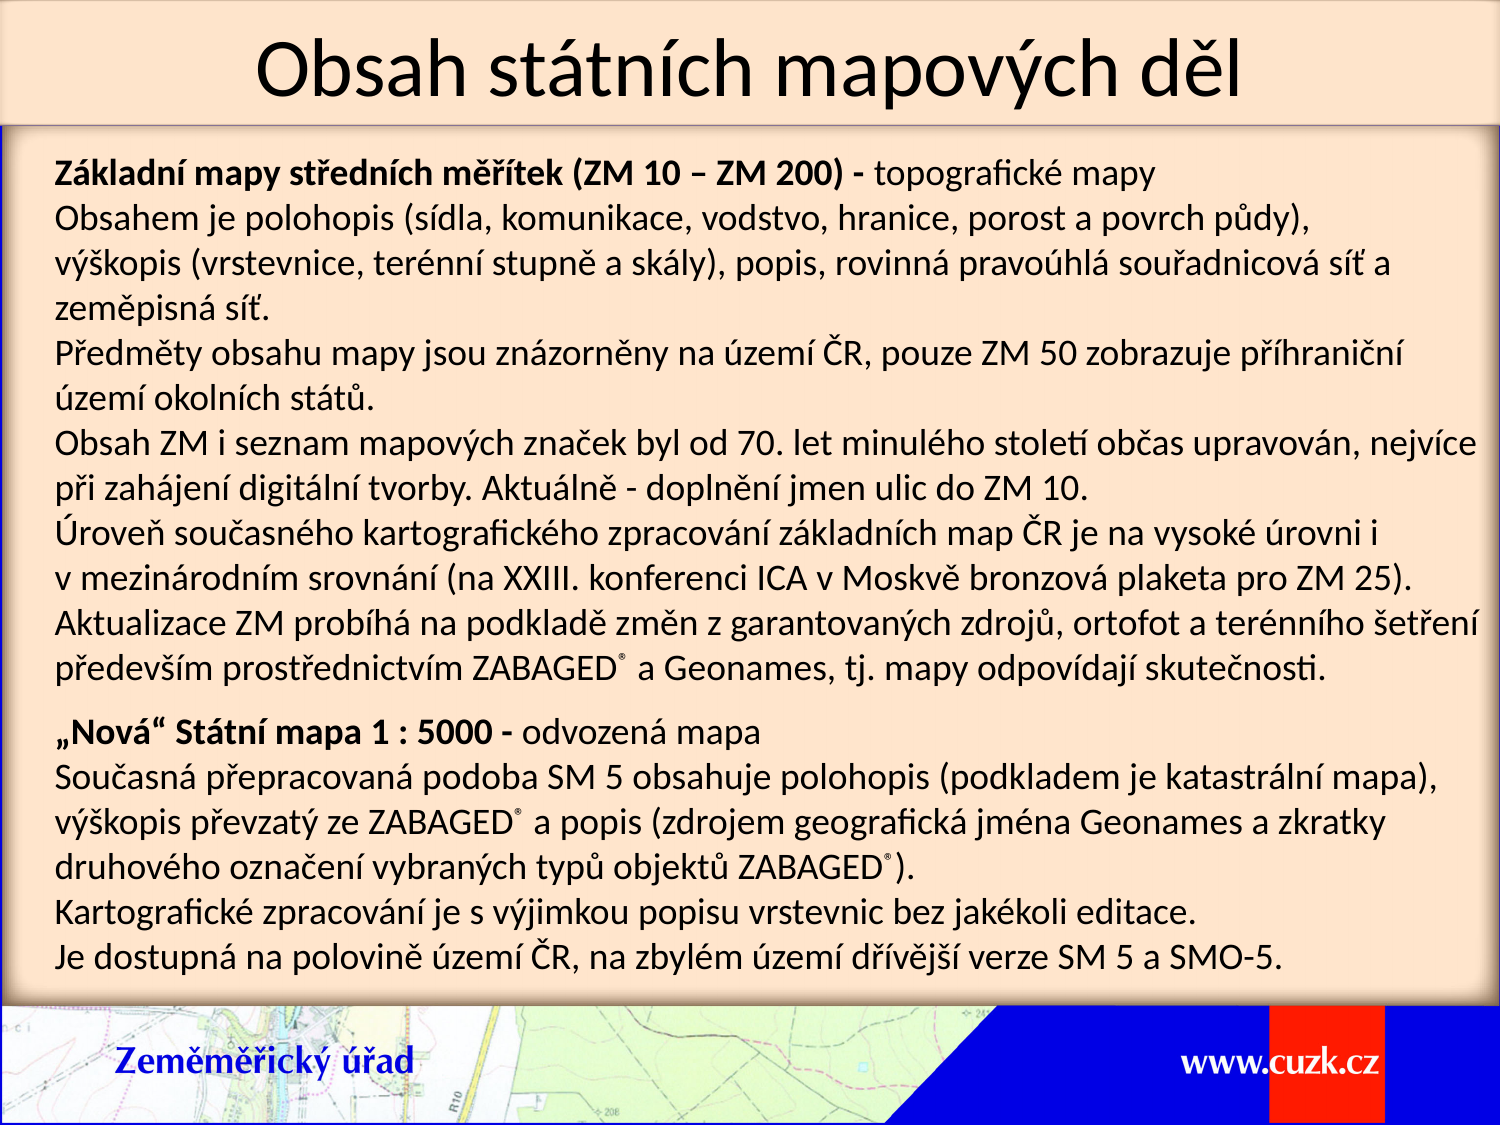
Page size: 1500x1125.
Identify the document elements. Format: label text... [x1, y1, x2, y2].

text_box Základní mapy středních měřítek (ZM 10 – ZM 200) - topografické mapy Obsahem je polohopis (sídla, komunikace, vodstvo, hranice, porost a povrch půdy), výškopis (vrstevnice, terénní stupně a skály), popis, rovinná pravoúhlá souřadnicová síť a zeměpisná síť. Předměty obsahu mapy jsou znázorněny na území ČR, pouze ZM 50 zobrazuje příhraniční území okolních států. Obsah ZM i seznam mapových značek byl od 70. let minulého století občas upravován, nejvíce při zahájení digitální tvorby. Aktuálně - doplnění jmen ulic do ZM 10. Úroveň současného kartografického zpracování základních map ČR je na vysoké úrovni i v mezinárodním srovnání (na XXIII. konferenci ICA v Moskvě bronzová plaketa pro ZM 25). Aktualizace ZM probíhá na podkladě změn z garantovaných zdrojů, ortofot a terénního šetření především prostřednictvím ZABAGED® a Geonames, tj. mapy odpovídají skutečnosti. „Nová“ Státní mapa 1 : 5000 - odvozená mapa Současná přepracovaná podoba SM 5 obsahuje polohopis (podkladem je katastrální mapa), výškopis převzatý ze ZABAGED® a popis (zdrojem geografická jména Geonames a zkratky druhového označení vybraných typů objektů ZABAGED®). Kartografické zpracování je s výjimkou popisu vrstevnic bez jakékoli editace. Je dostupná na polovině území ČR, na zbylém území dřívější verze SM 5 a SMO-5. [41, 137, 1500, 1024]
text_box Obsah státních mapových děl [0, 0, 1500, 126]
picture [0, 126, 1500, 1125]
